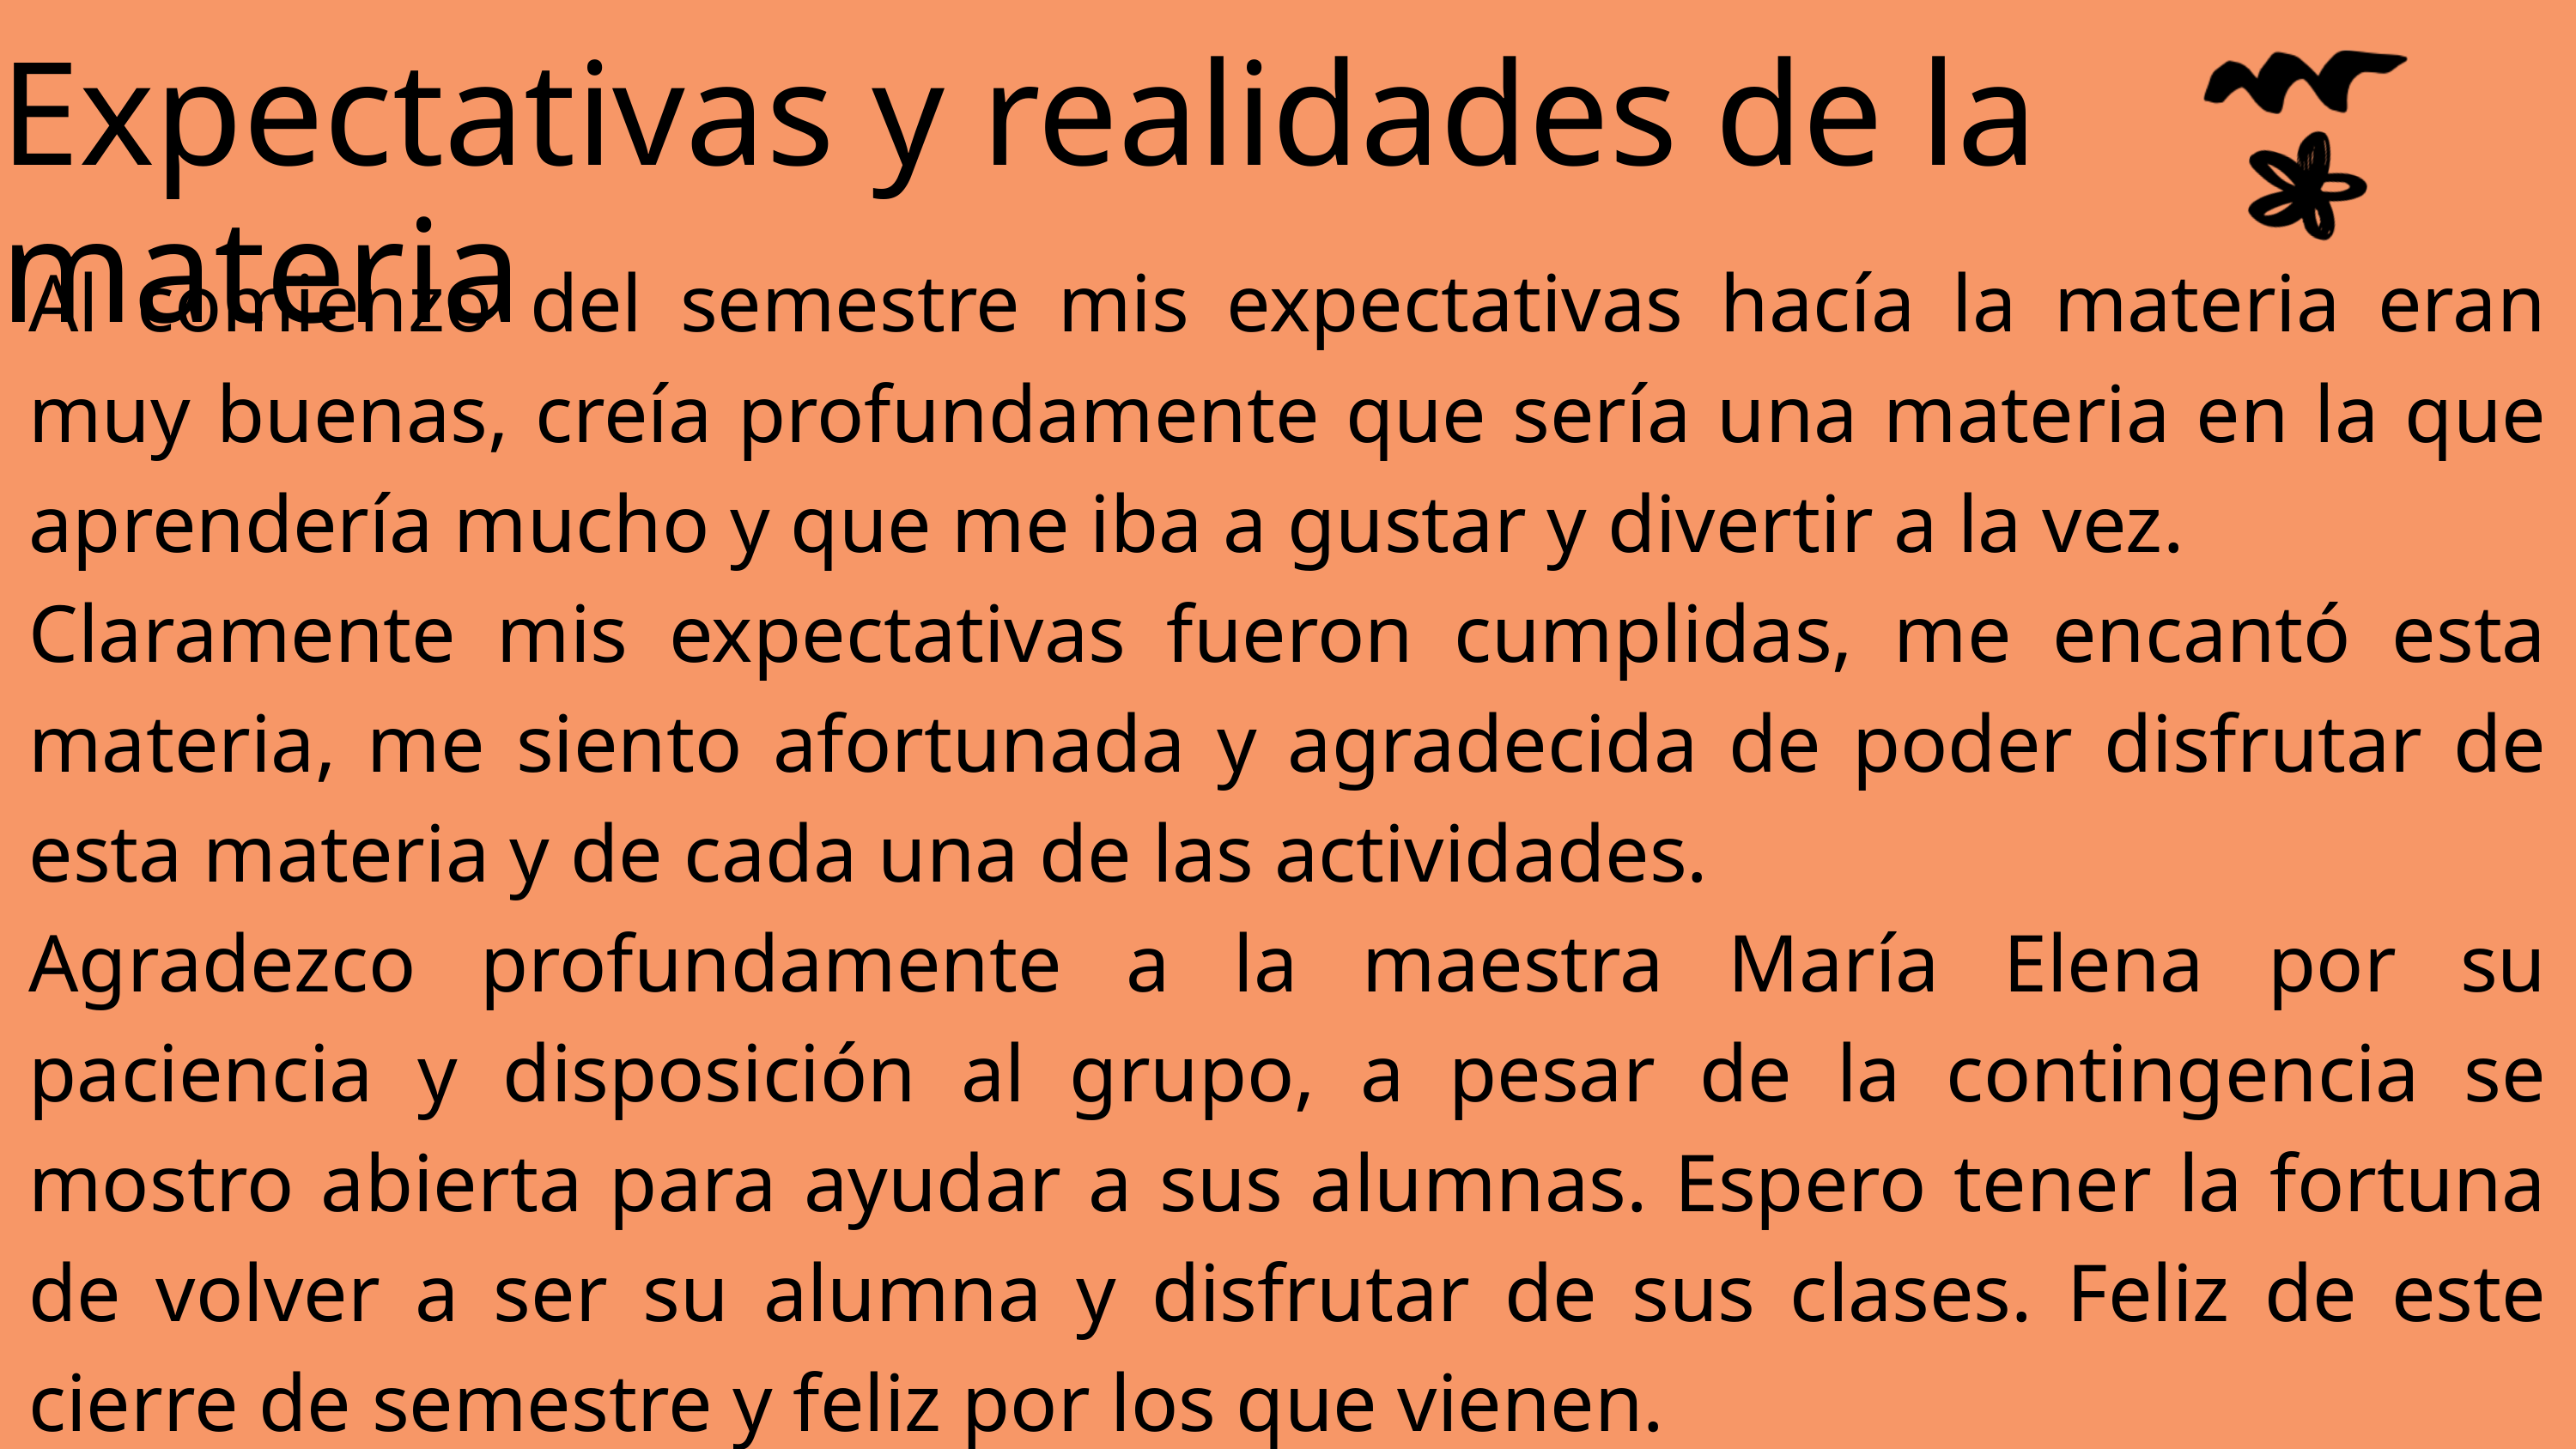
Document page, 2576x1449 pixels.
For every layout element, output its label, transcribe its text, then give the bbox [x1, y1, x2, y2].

text_box Expectativas y realidades de la materia [0, 36, 2269, 352]
text_box Al comienzo del semestre mis expectativas hacía la materia eran muy buenas, creía profundamente que sería una materia en la que aprendería mucho y que me iba a gustar y divertir a la vez. Claramente mis expectativas fueron cumplidas, me encantó esta materia, me siento afortunada y agradecida de poder disfrutar de esta materia y de cada una de las actividades. Agradezco profundamente a la maestra María Elena por su paciencia y disposición al grupo, a pesar de la contingencia se mostro abierta para ayudar a sus alumnas. Espero tener la fortuna de volver a ser su alumna y disfrutar de sus clases. Feliz de este cierre de semestre y feliz por los que vienen. [28, 238, 2548, 1447]
picture [2204, 0, 2407, 238]
